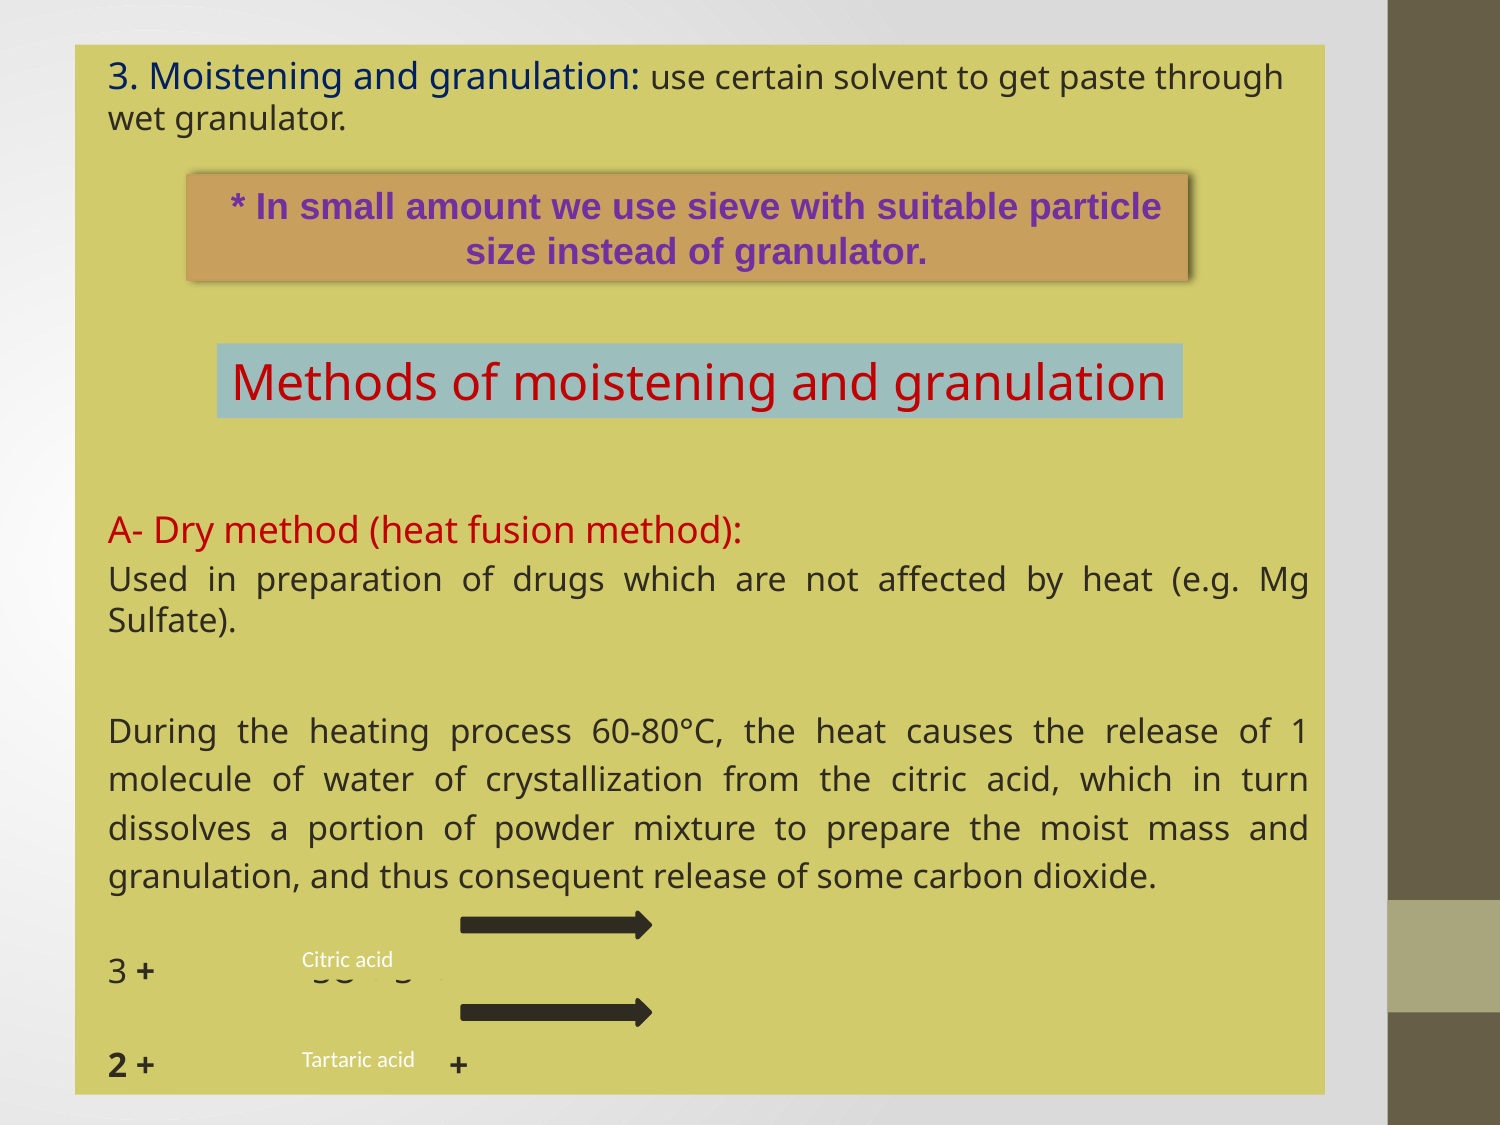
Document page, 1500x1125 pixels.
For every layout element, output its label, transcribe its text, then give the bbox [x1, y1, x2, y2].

text_box Citric acid [287, 937, 450, 980]
text_box [460, 910, 653, 940]
text_box * In small amount we use sieve with suitable particle size instead of granulator. [186, 174, 1188, 281]
text_box Tartaric acid [287, 1037, 450, 1080]
text_box [460, 998, 653, 1027]
text_box Methods of moistening and granulation [216, 343, 1183, 419]
